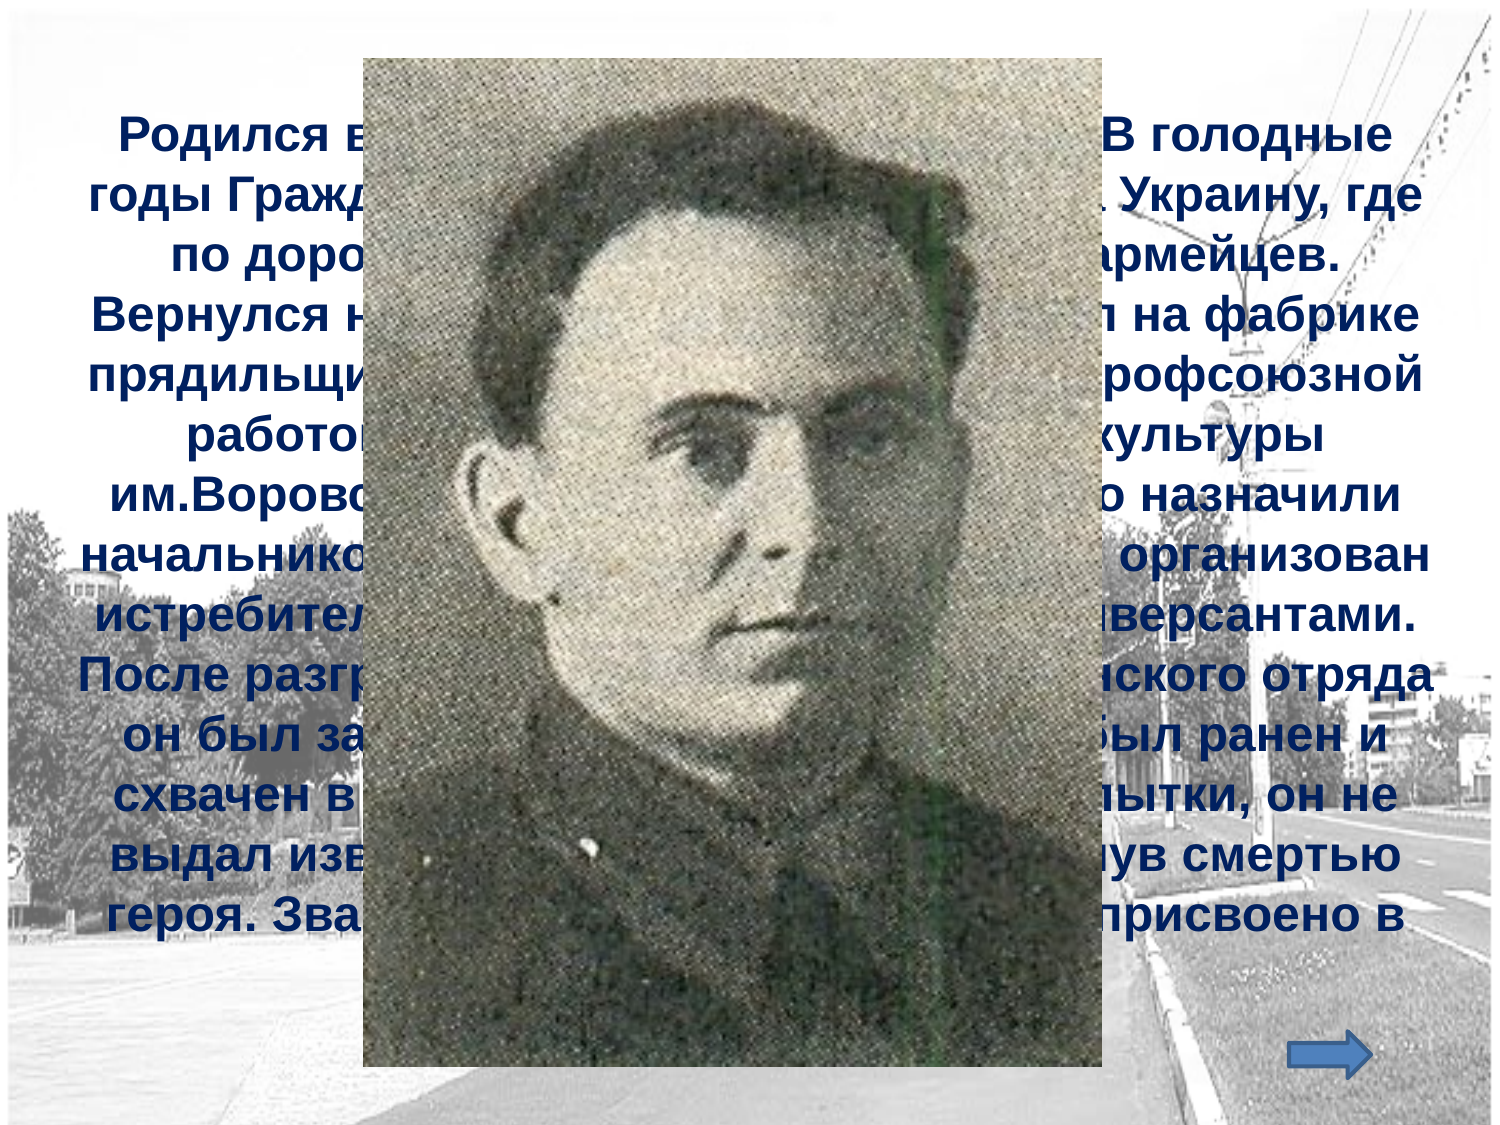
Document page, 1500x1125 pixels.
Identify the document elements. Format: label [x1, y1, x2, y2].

picture [362, 58, 1102, 1067]
list [0, 0, 1500, 1125]
